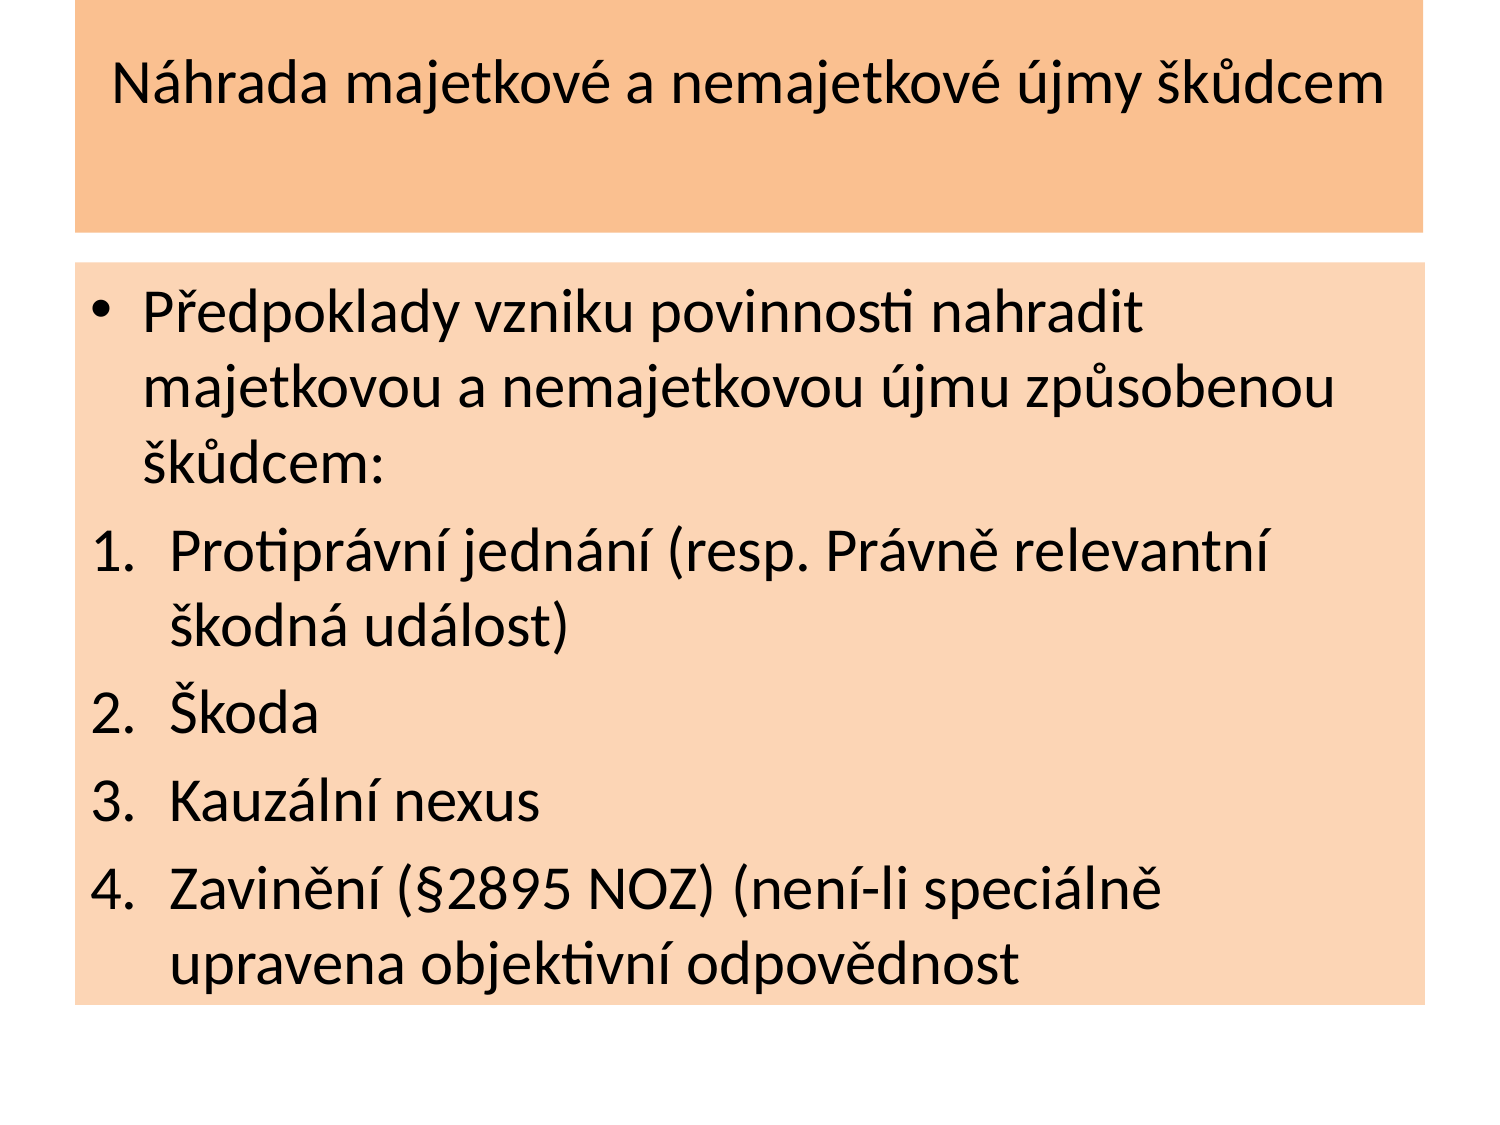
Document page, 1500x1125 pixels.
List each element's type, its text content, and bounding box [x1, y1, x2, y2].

title Náhrada majetkové a nemajetkové újmy škůdcem [75, 0, 1424, 233]
list Předpoklady vzniku povinnosti nahradit majetkovou a nemajetkovou újmu způsobenou škůdcem: Protiprávní jednání (resp. Právně relevantní škodná událost) Škoda Kauzální nexus Zavinění (§2895 NOZ) (není-li speciálně upravena objektivní odpovědnost [75, 262, 1425, 1005]
